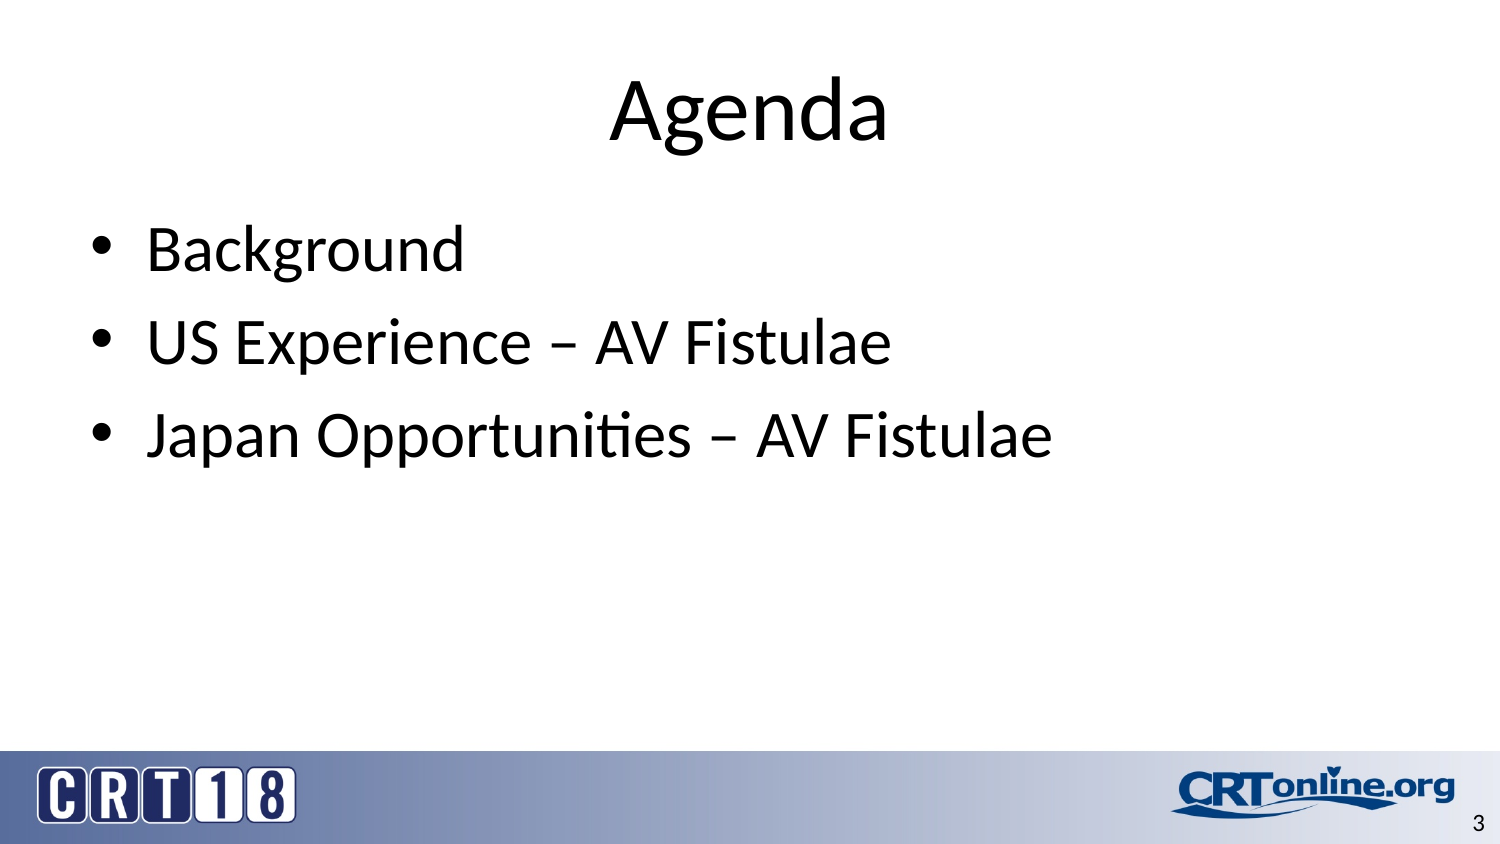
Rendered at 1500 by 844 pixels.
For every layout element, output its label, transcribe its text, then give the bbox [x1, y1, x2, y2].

list Background US Experience – AV Fistulae Japan Opportunities – AV Fistulae [75, 196, 1425, 647]
slide_number 3 [1149, 798, 1500, 844]
title Agenda [75, 33, 1425, 175]
picture [0, 0, 1500, 844]
